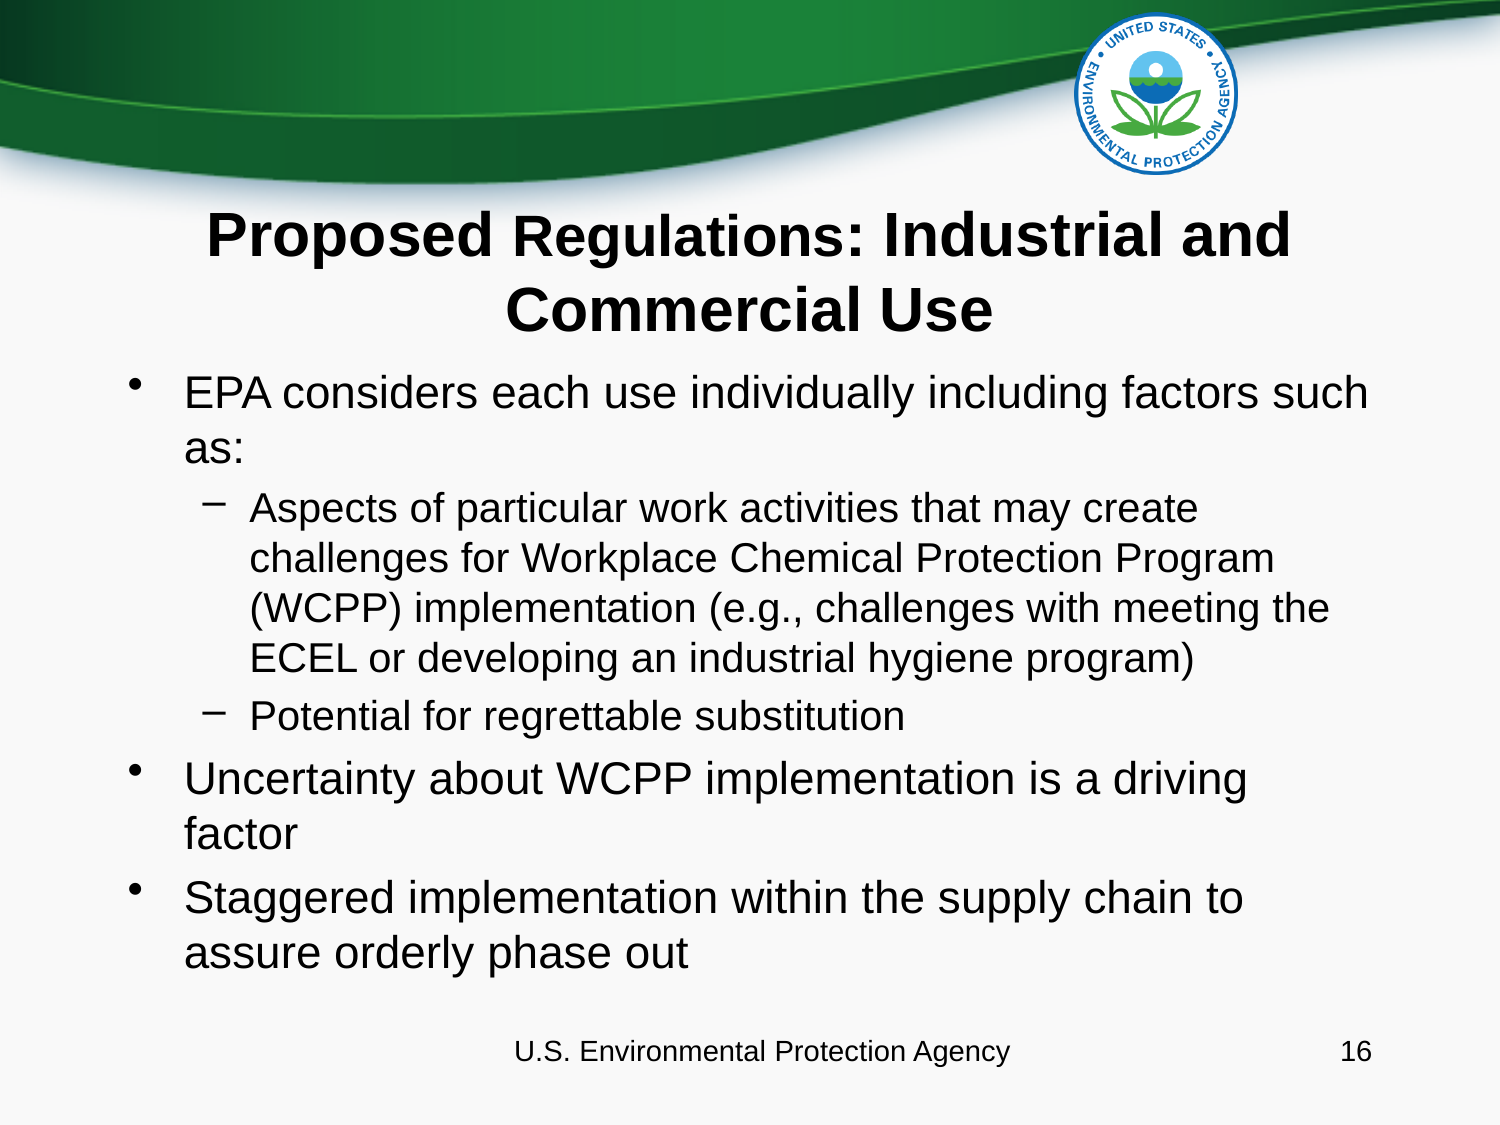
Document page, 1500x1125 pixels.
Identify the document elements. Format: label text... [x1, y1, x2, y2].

picture [0, 0, 1500, 1125]
slide_number 16 [1213, 1024, 1388, 1101]
footer U.S. Environmental Protection Agency [312, 1024, 1213, 1101]
title Proposed Regulations: Industrial and Commercial Use [124, 187, 1376, 351]
list EPA considers each use individually including factors such as: Aspects of particular work activities that may create challenges for Workplace Chemical Protection Program (WCPP) implementation (e.g., challenges with meeting the ECEL or developing an industrial hygiene program) Potential for regrettable substitution Uncertainty about WCPP implementation is a driving factor Staggered implementation within the supply chain to assure orderly phase out [112, 354, 1388, 1012]
